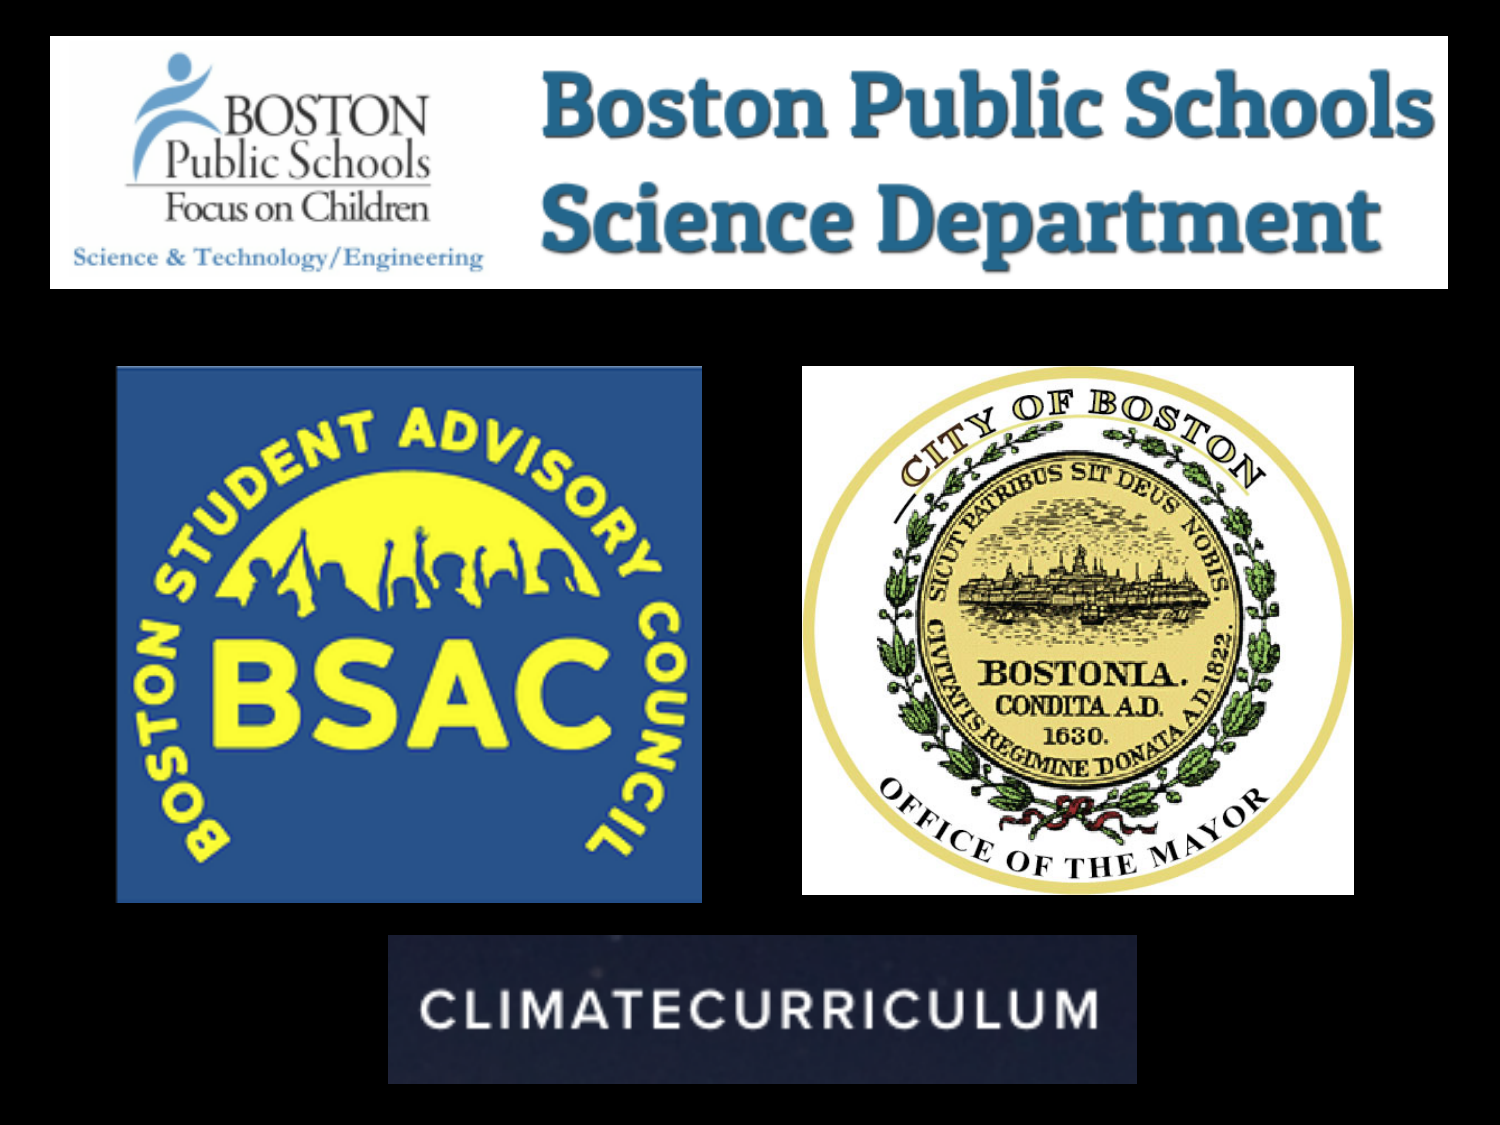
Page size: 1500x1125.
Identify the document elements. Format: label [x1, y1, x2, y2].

picture [115, 366, 703, 903]
picture [802, 366, 1354, 895]
picture [387, 935, 1137, 1084]
picture [49, 36, 1449, 290]
